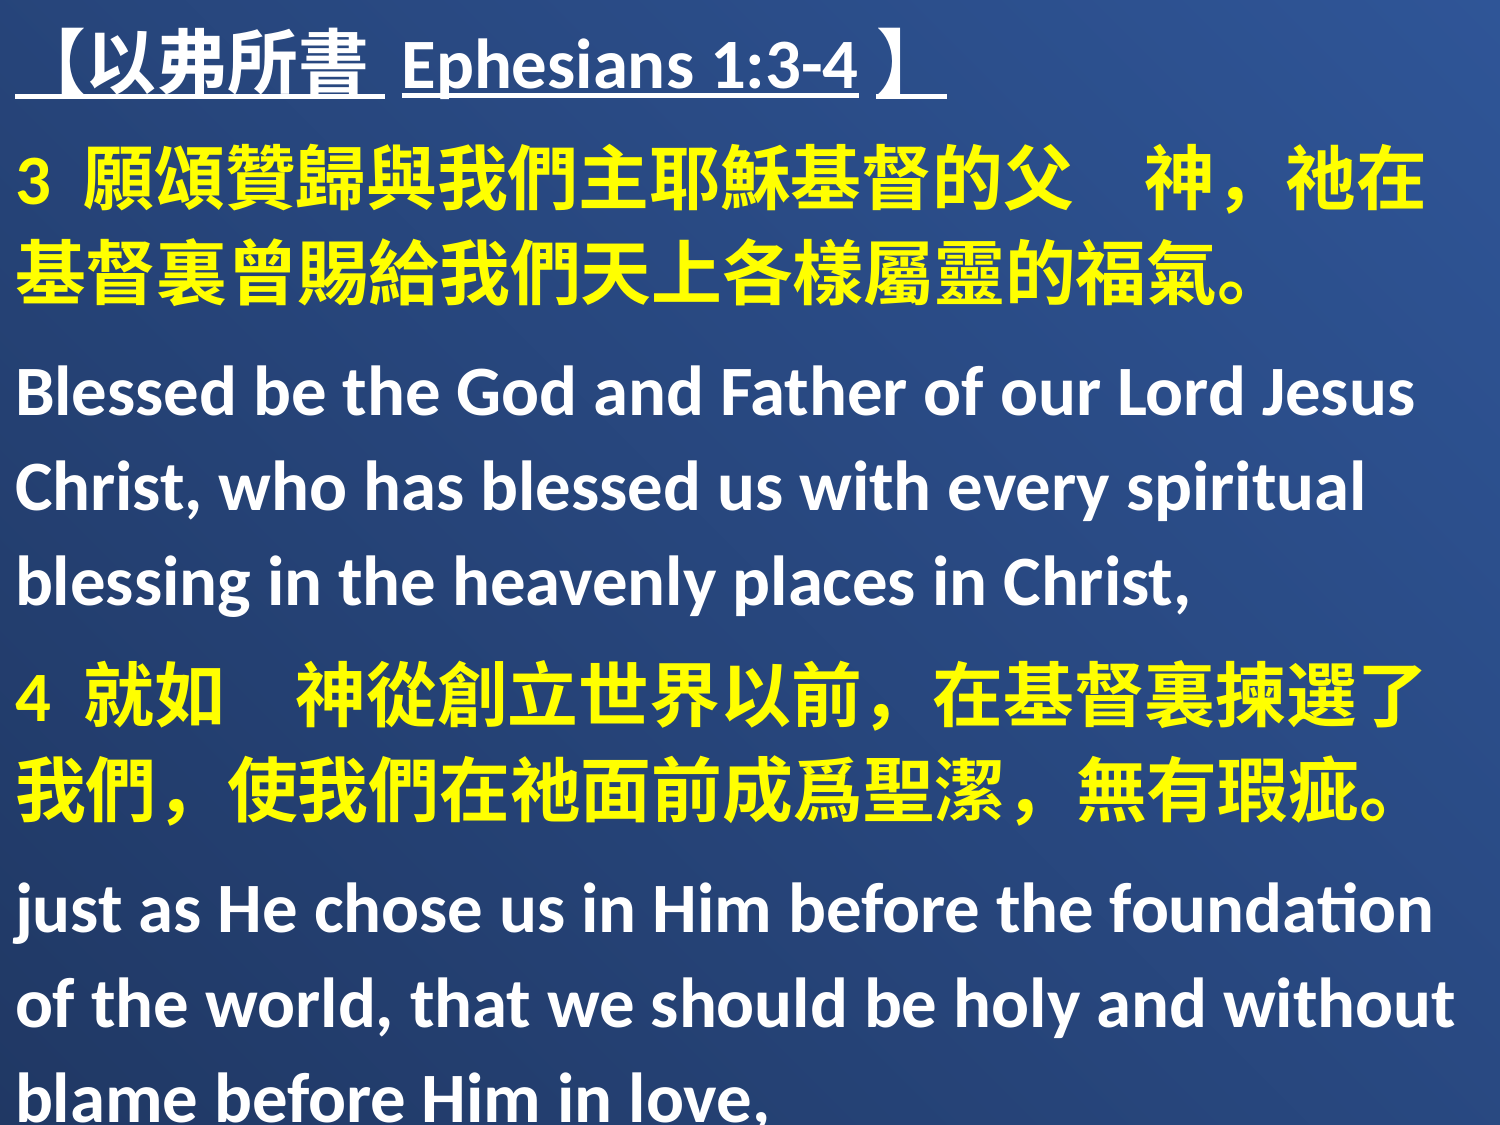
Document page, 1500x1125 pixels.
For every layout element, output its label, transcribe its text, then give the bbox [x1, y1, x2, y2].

subtitle 【以弗所書 Ephesians 1:3-4】 3 願頌贊歸與我們主耶穌基督的父 神，祂在基督裏曾賜給我們天上各樣屬靈的福氣。 Blessed be the God and Father of our Lord Jesus Christ, who has blessed us with every spiritual blessing in the heavenly places in Christ, 4 就如 神從創立世界以前，在基督裏揀選了我們，使我們在祂面前成爲聖潔，無有瑕疵。 just as He chose us in Him before the foundation of the world, that we should be holy and without blame before Him in love, [0, 0, 1500, 1125]
